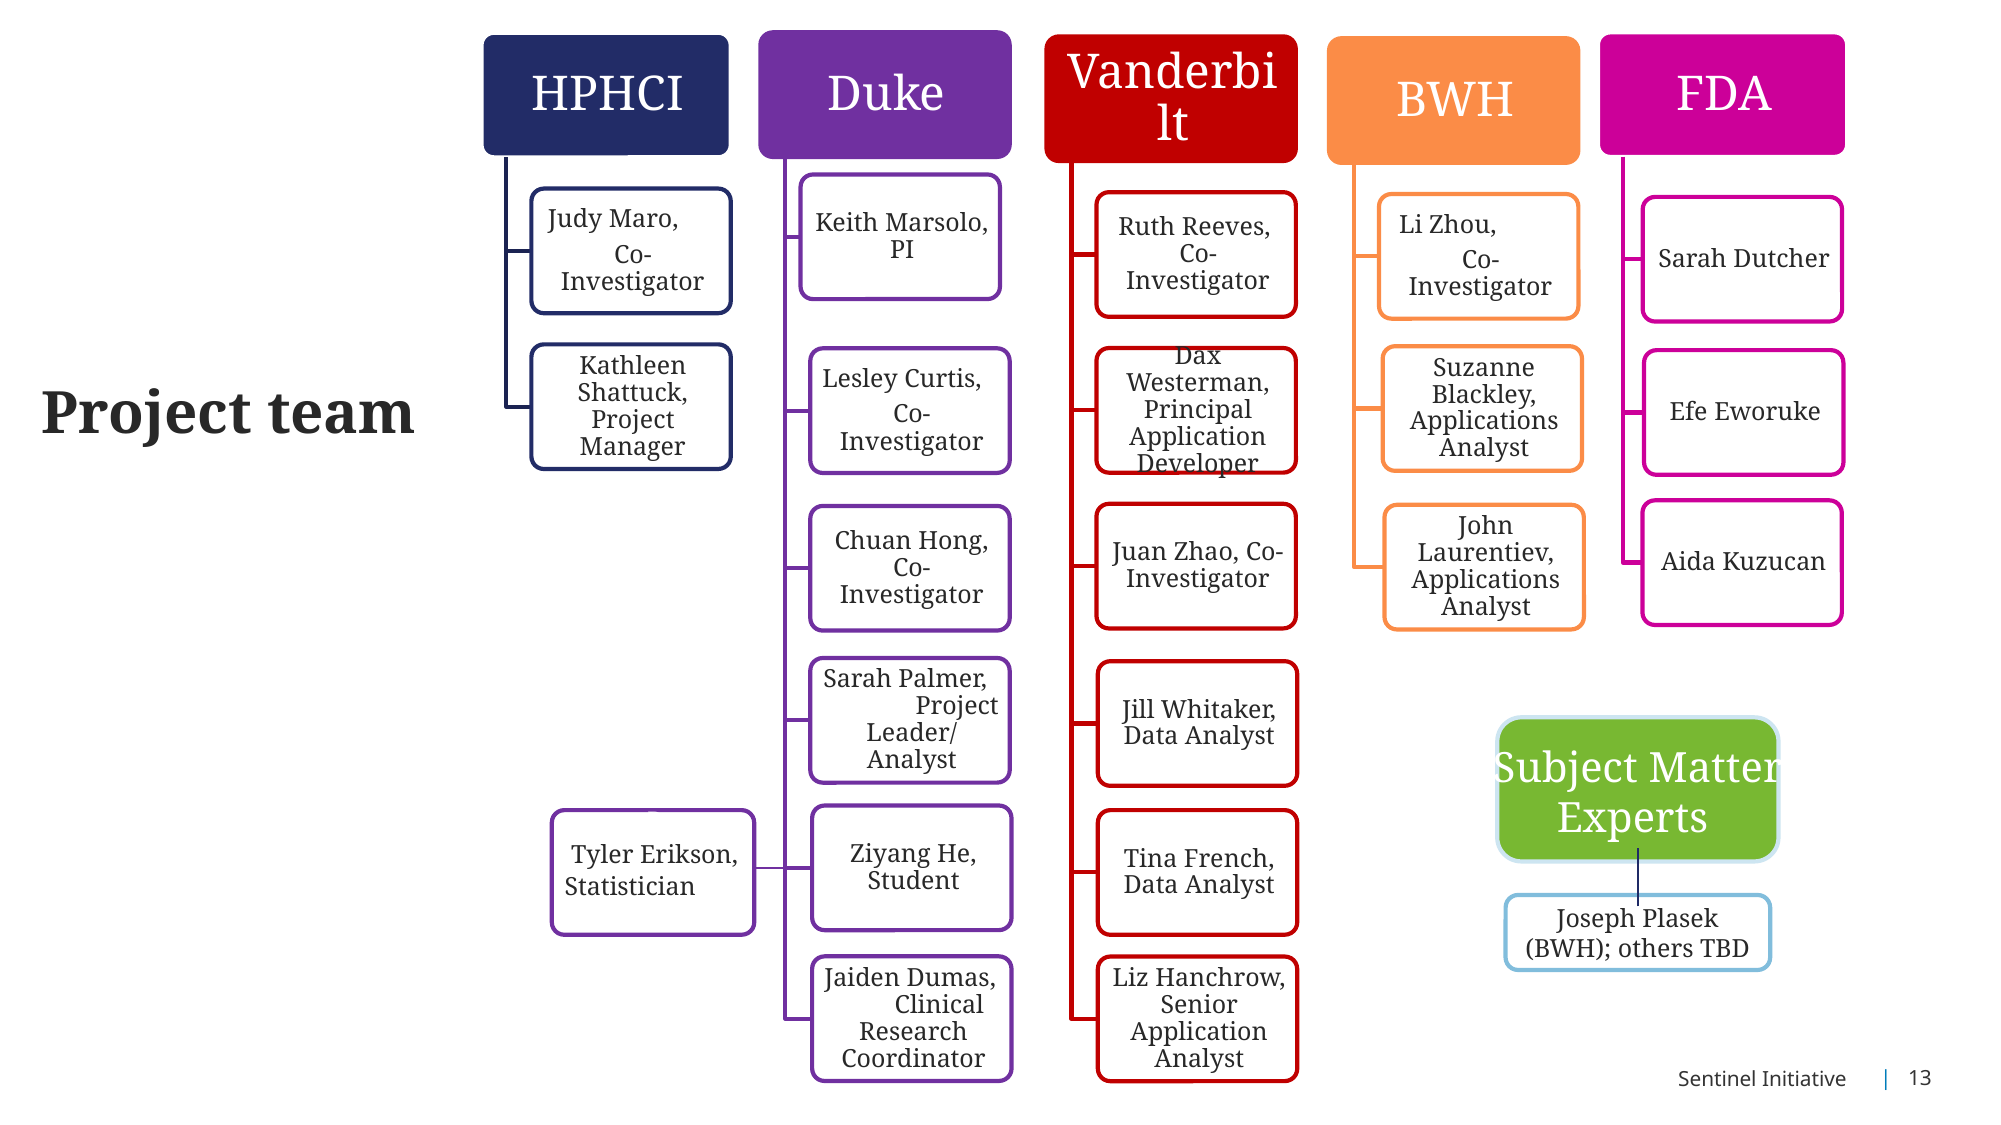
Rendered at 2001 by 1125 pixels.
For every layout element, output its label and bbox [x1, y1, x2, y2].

list [22, 32, 2000, 1093]
